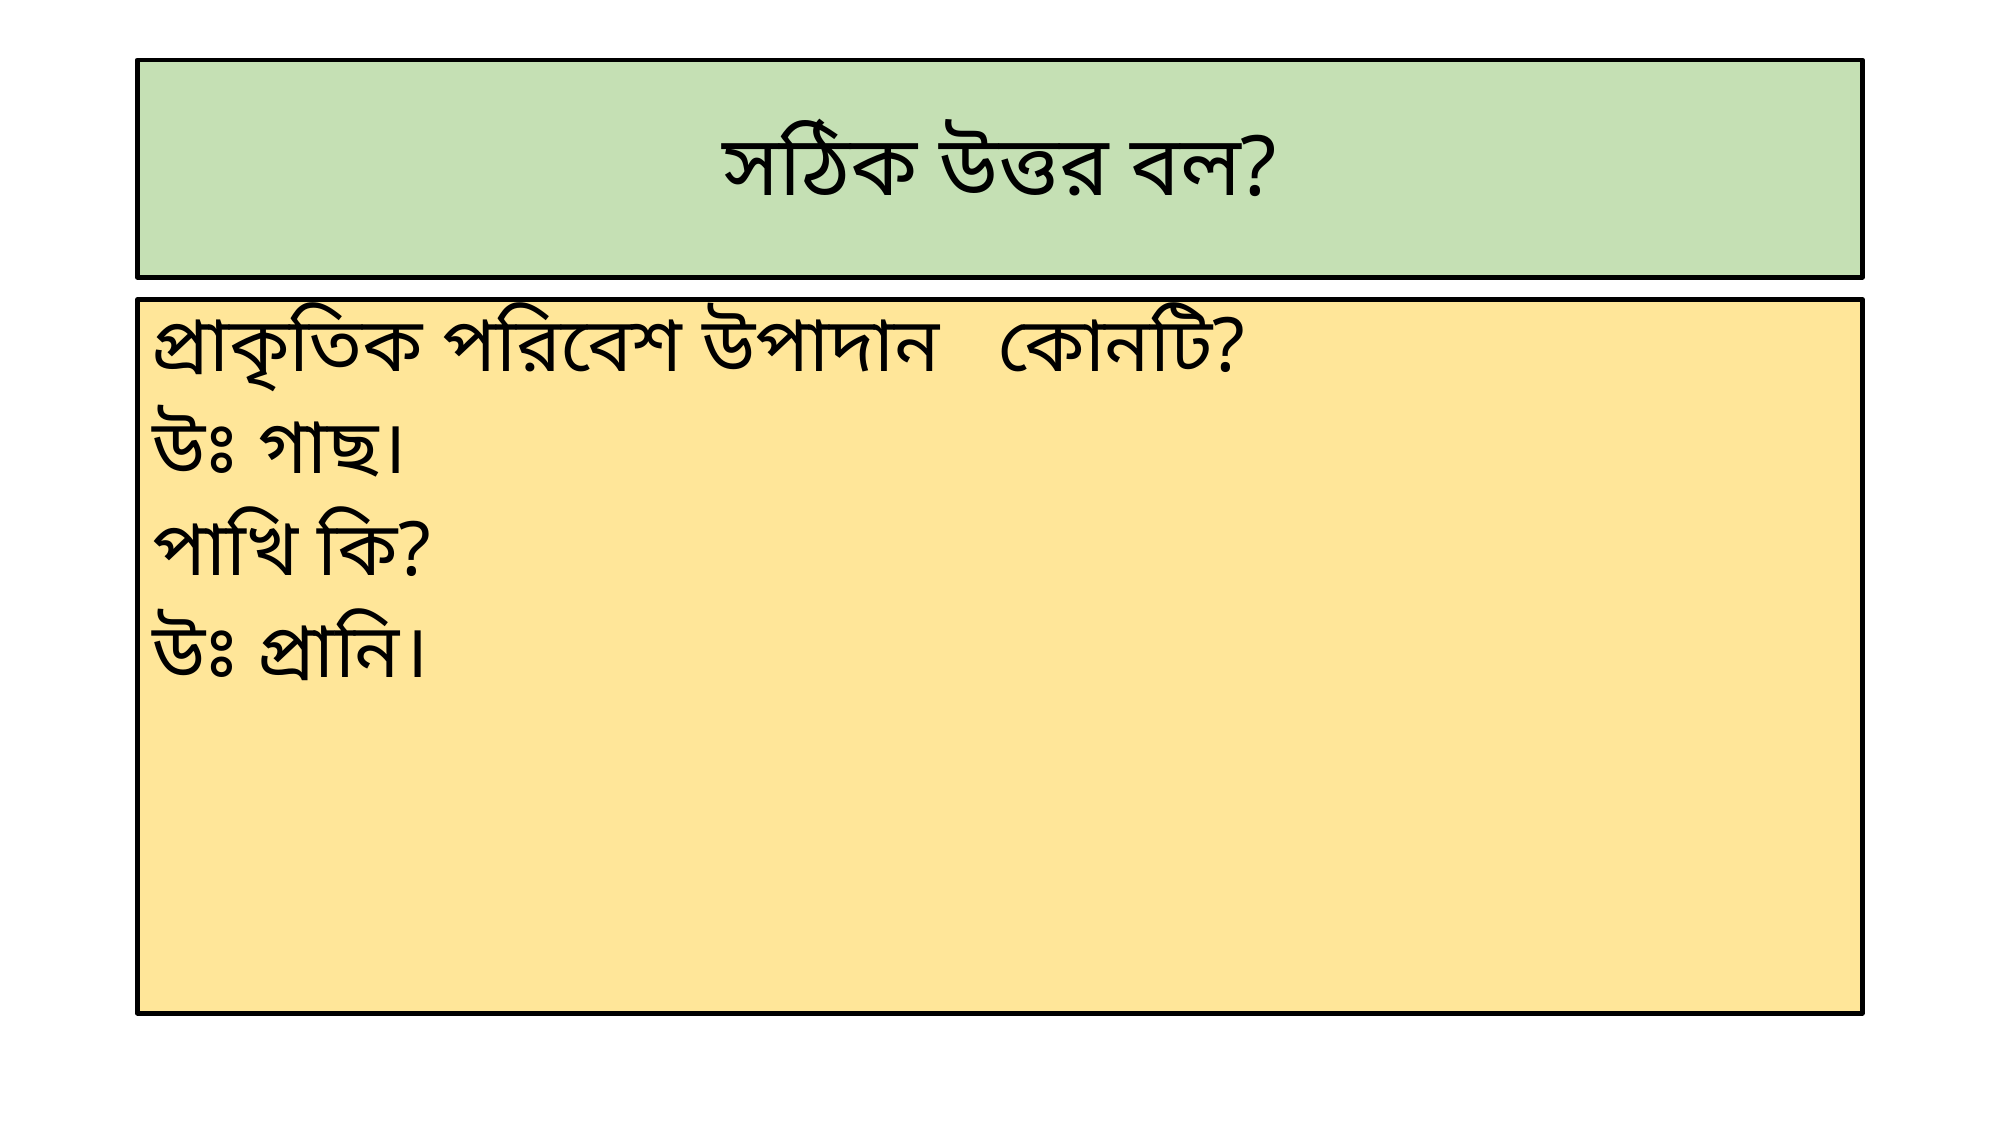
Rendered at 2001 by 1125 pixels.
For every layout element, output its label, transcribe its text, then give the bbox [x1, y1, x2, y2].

title সঠিক উত্তর বল? [137, 59, 1863, 278]
list প্রাকৃতিক পরিবেশ উপাদান কোনটি? উঃ গাছ। পাখি কি? উঃ প্রানি। [137, 299, 1863, 1014]
